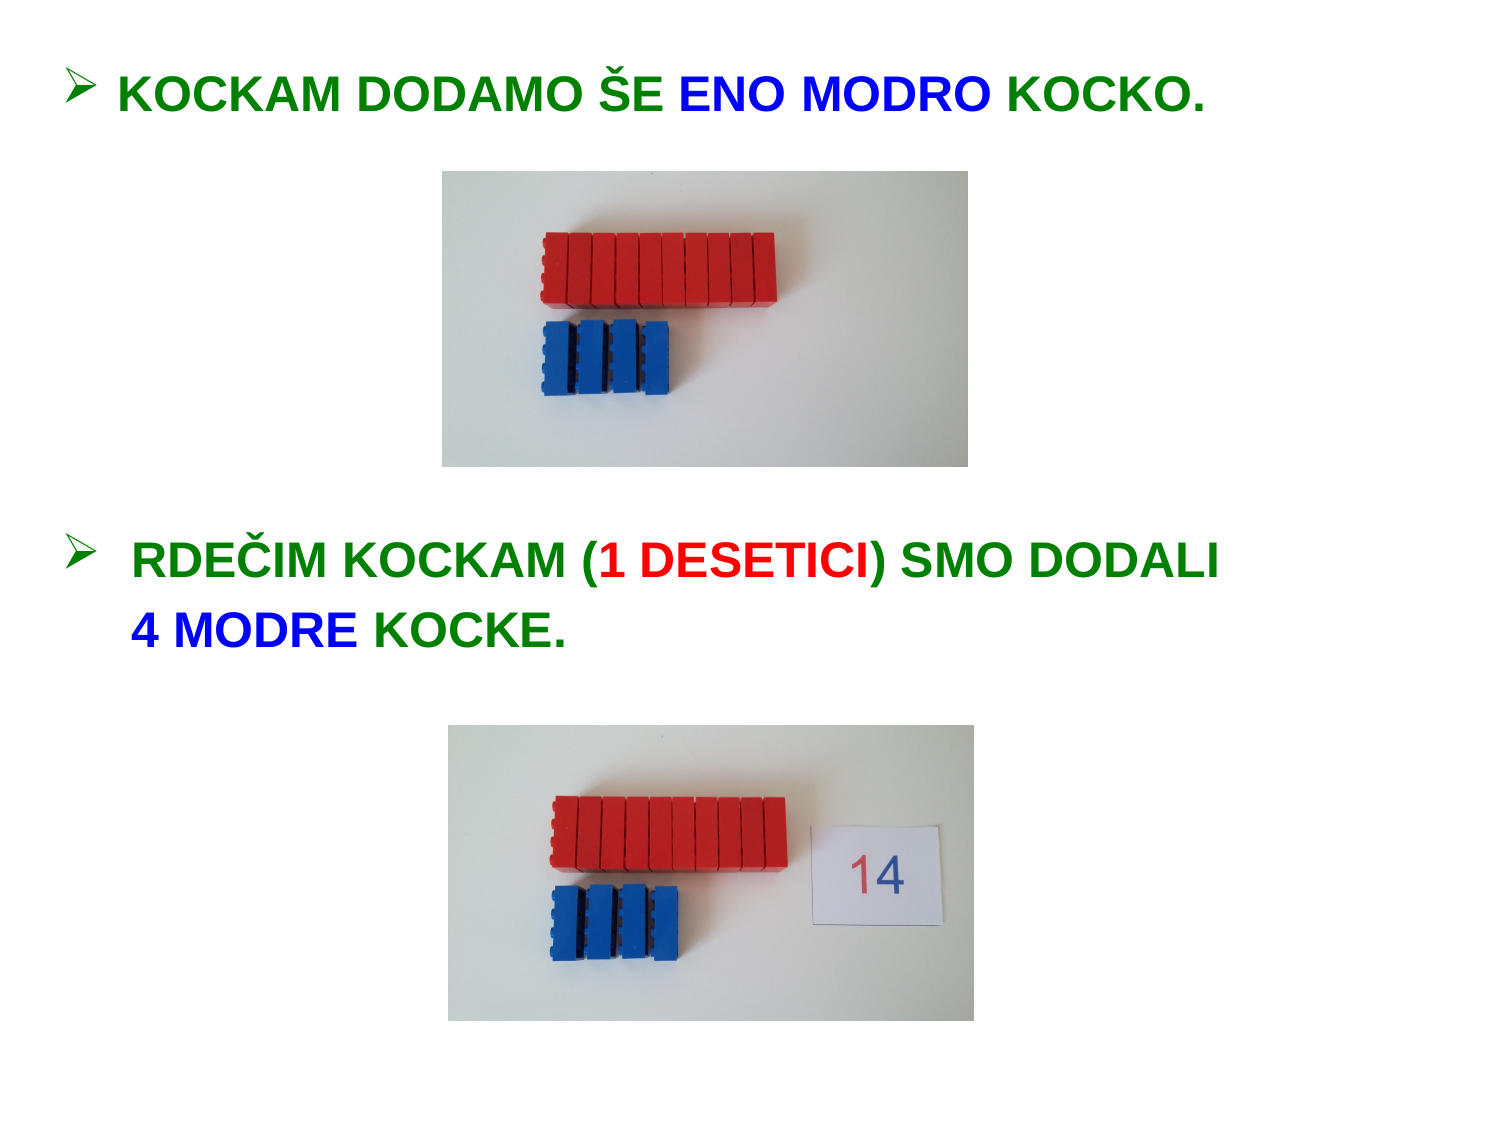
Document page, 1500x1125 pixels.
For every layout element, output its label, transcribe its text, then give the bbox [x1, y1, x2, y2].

picture [448, 724, 974, 1021]
picture [442, 171, 969, 468]
list KOCKAM DODAMO ŠE ENO MODRO KOCKO. RDEČIM KOCKAM (1 DESETICI) SMO DODALI 4 MODRE KOCKE. [46, 53, 1473, 1064]
